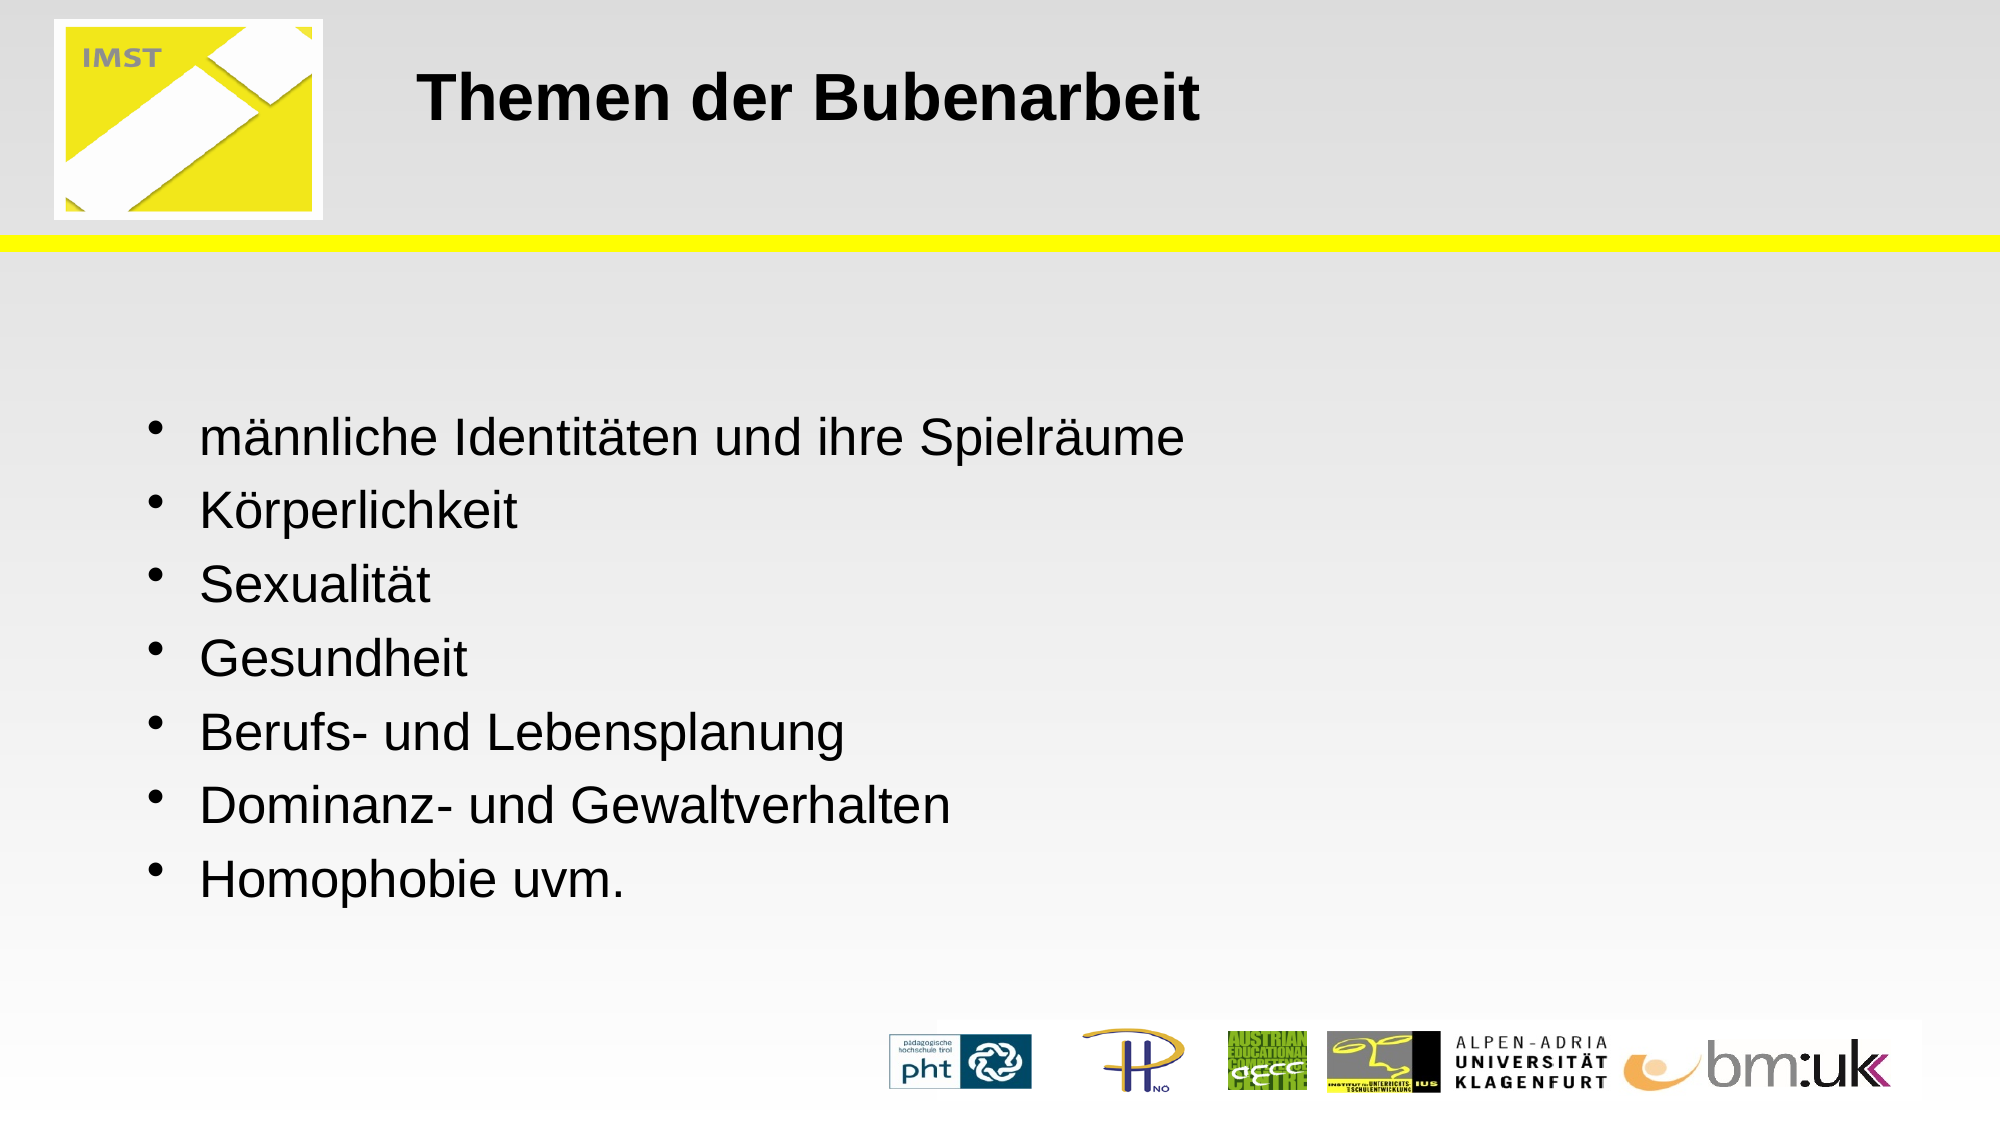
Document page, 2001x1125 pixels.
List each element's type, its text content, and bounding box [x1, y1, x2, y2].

picture [1228, 1031, 1307, 1090]
picture [1708, 1039, 1891, 1087]
picture [1327, 1031, 1441, 1093]
picture [1078, 1023, 1189, 1096]
picture [1453, 1034, 1704, 1096]
picture [889, 1034, 962, 1089]
picture [968, 1043, 1023, 1081]
title Themen der Bubenarbeit [401, 39, 1900, 228]
picture [54, 19, 323, 220]
list männliche Identitäten und ihre Spielräume Körperlichkeit Sexualität Gesundheit Berufs- und Lebensplanung Dominanz- und Gewaltverhalten Homophobie uvm. [132, 321, 1933, 921]
